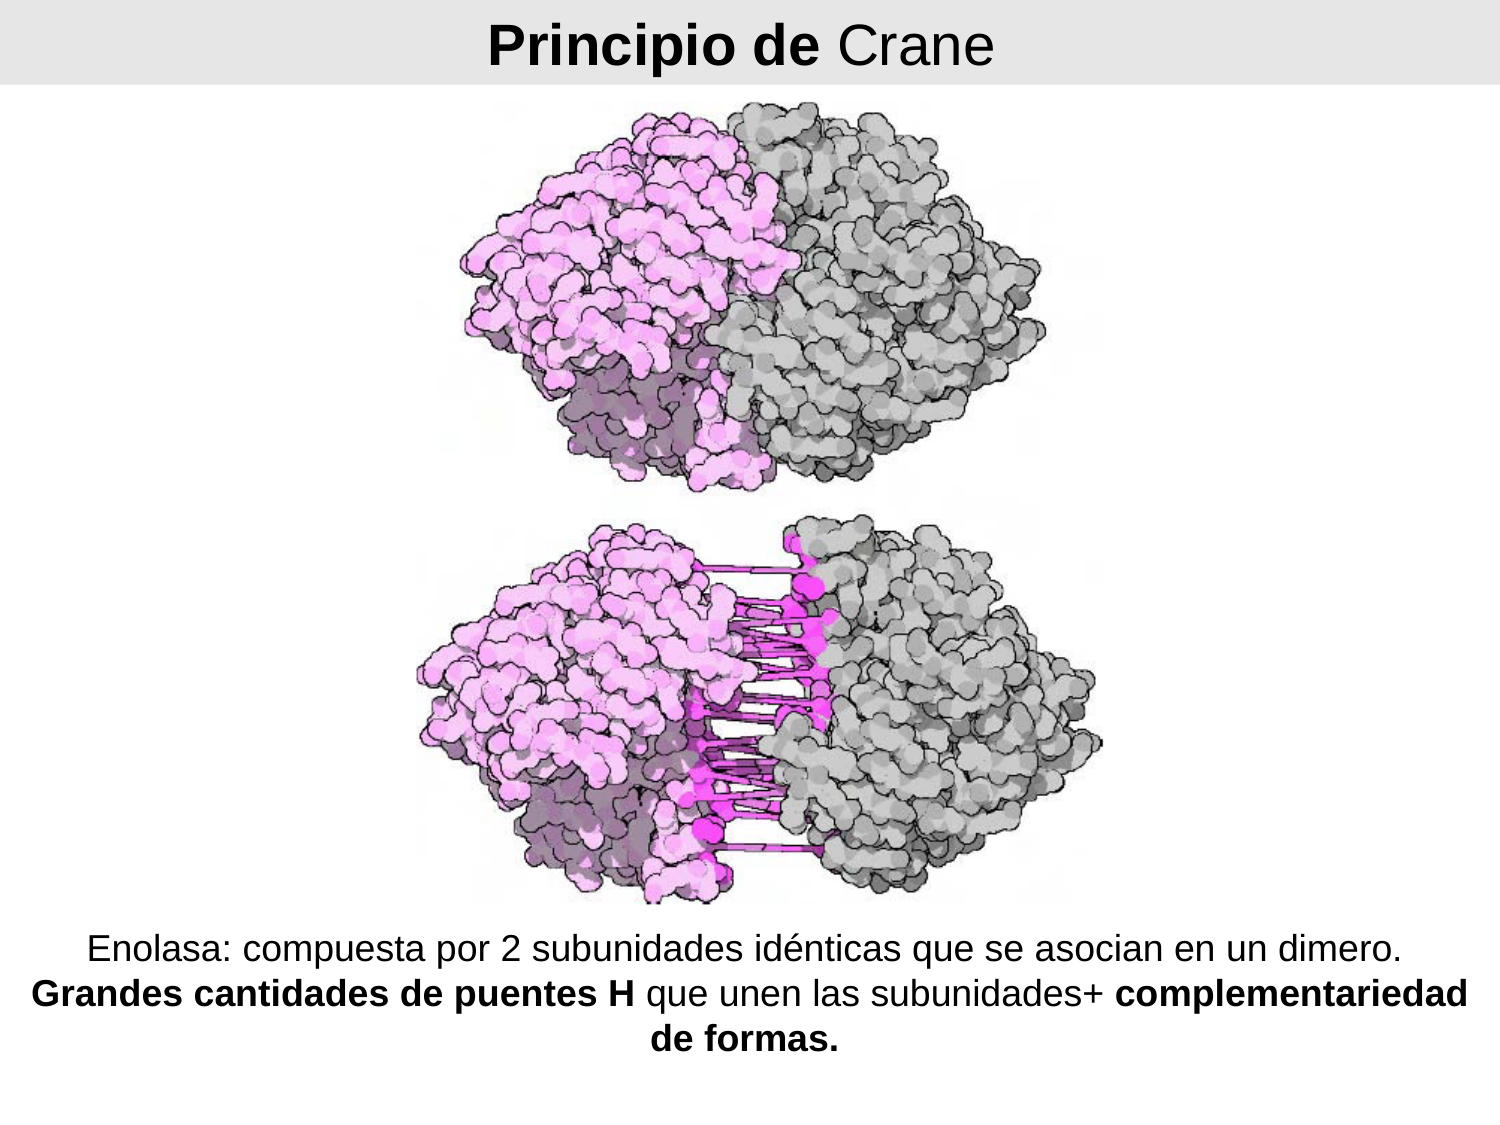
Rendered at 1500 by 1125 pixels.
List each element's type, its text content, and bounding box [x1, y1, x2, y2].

text_box Enolasa: compuesta por 2 subunidades idénticas que se asocian en un dimero. Grandes cantidades de puentes H que unen las subunidades+ complementariedad de formas. [0, 916, 1500, 1067]
text_box Principio de Crane [0, 0, 1500, 85]
picture [366, 86, 1134, 917]
